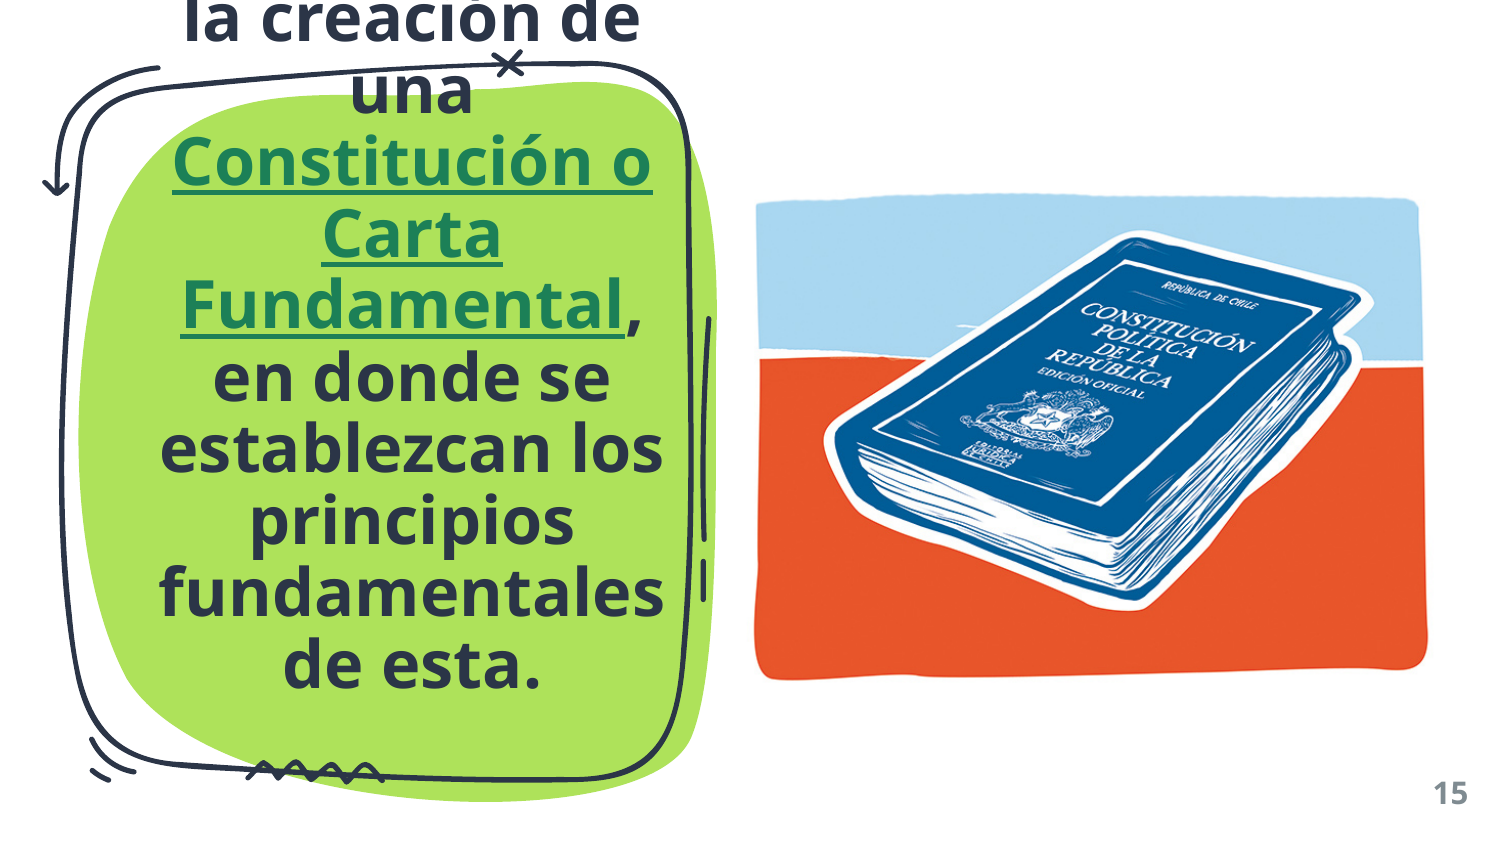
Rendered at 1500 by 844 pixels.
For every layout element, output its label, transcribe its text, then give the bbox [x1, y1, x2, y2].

picture [738, 175, 1454, 699]
title La primera regla general para la existencia de una república democrática es la creación de una Constitución o Carta Fundamental, en donde se establezcan los principios fundamentales de esta. [144, 164, 680, 704]
slide_number 15 [1378, 769, 1469, 820]
